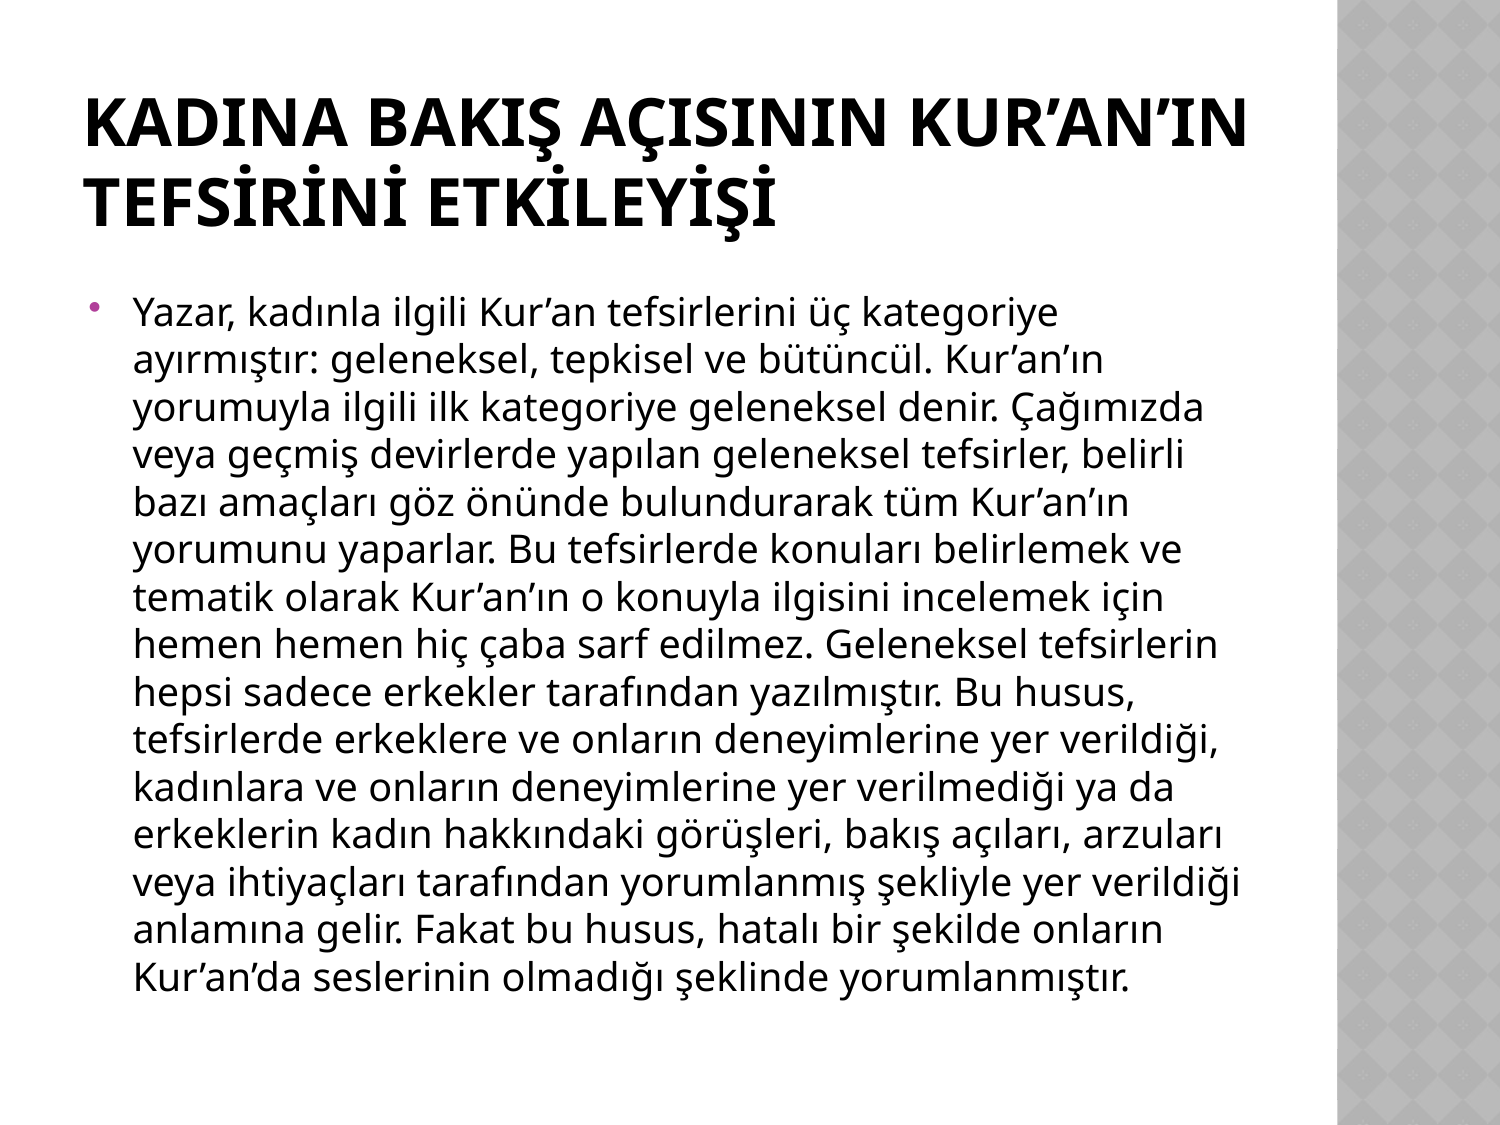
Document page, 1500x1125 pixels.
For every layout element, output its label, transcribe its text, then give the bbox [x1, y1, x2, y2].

list Yazar, kadınla ilgili Kur’an tefsirlerini üç kategoriye ayırmıştır: geleneksel, tepkisel ve bütüncül. Kur’an’ın yorumuyla ilgili ilk kategoriye geleneksel denir. Çağımızda veya geçmiş devirlerde yapılan geleneksel tefsirler, belirli bazı amaçları göz önünde bulundurarak tüm Kur’an’ın yorumunu yaparlar. Bu tefsirlerde konuları belirlemek ve tematik olarak Kur’an’ın o konuyla ilgisini incelemek için hemen hemen hiç çaba sarf edilmez. Geleneksel tefsirlerin hepsi sadece erkekler tarafından yazılmıştır. Bu husus, tefsirlerde erkeklere ve onların deneyimlerine yer verildiği, kadınlara ve onların deneyimlerine yer verilmediği ya da erkeklerin kadın hakkındaki görüşleri, bakış açıları, arzuları veya ihtiyaçları tarafından yorumlanmış şekliyle yer verildiği anlamına gelir. Fakat bu husus, hatalı bir şekilde onların Kur’an’da seslerinin olmadığı şeklinde yorumlanmıştır. [75, 278, 1263, 1059]
title KadIna bakIş açIsInIn kur’AN’IN TEFSİRİNİ ETKİLEYİŞİ [75, 52, 1263, 240]
